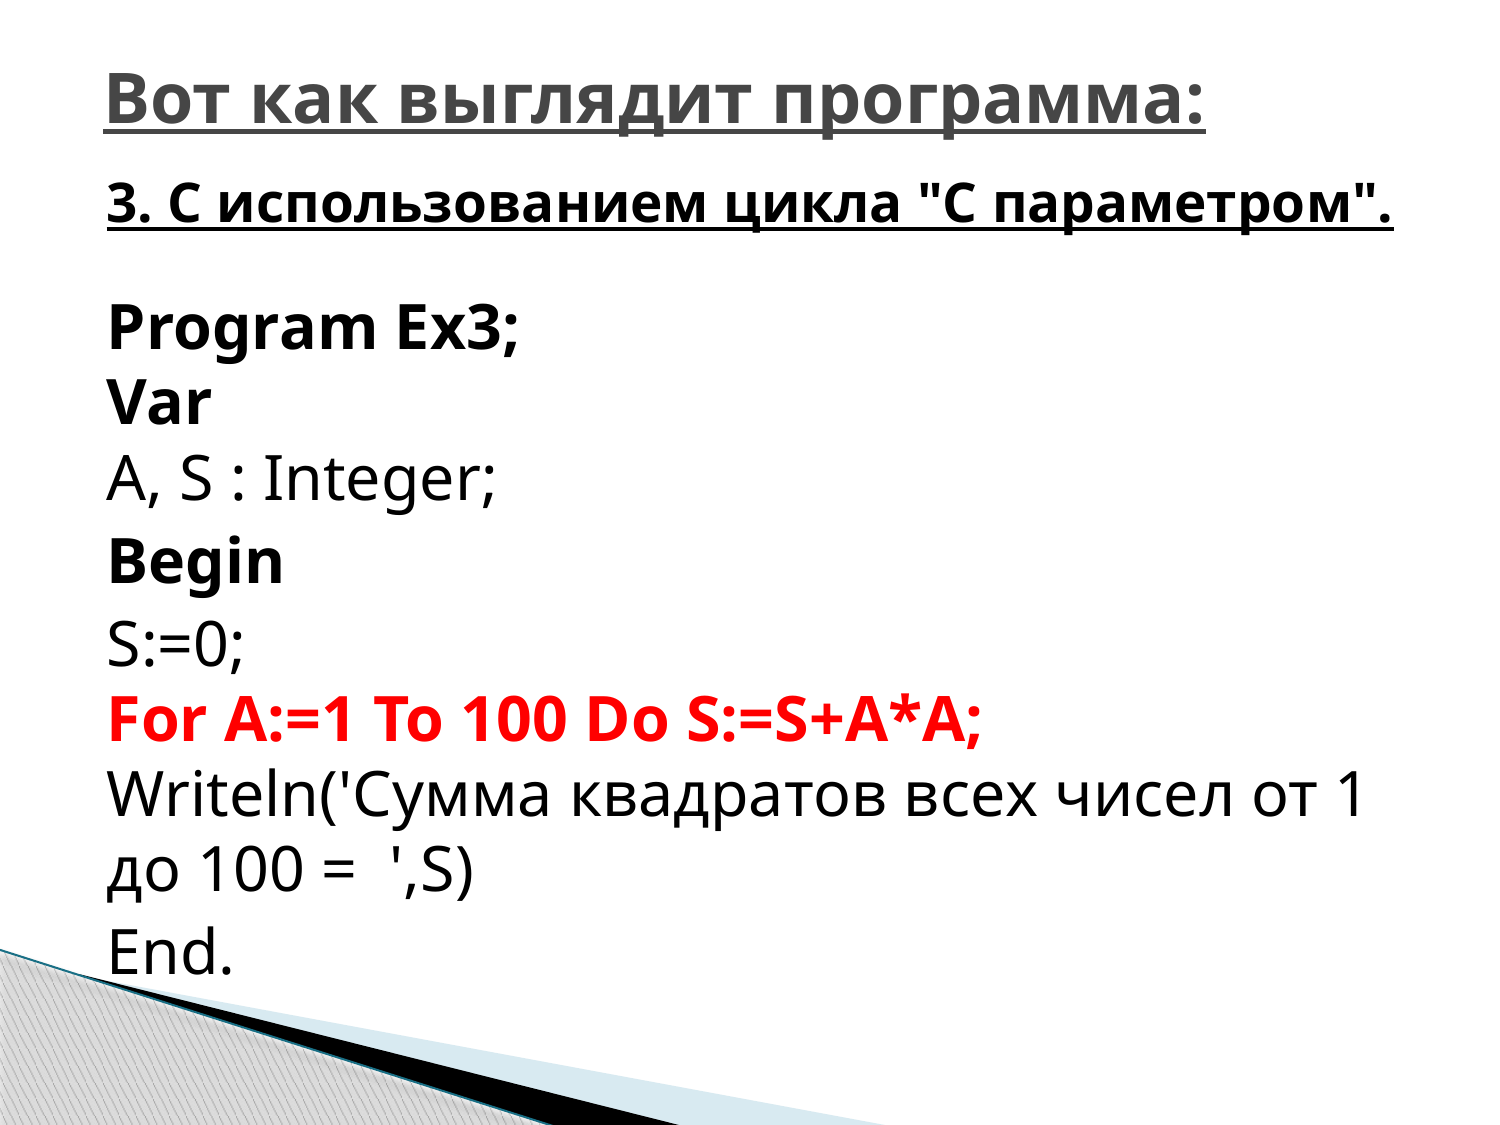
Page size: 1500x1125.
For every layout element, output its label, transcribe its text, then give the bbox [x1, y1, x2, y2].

title Вот как выглядит программа: [88, 19, 1439, 173]
list 3. С использованием цикла "С параметром". Program Ex3; Var A, S : Integer; Begin S:=0; For A:=1 To 100 Do S:=S+A*A; Writeln('Сумма квадратов всех чисел от 1 до 100 = ',S) End. [75, 160, 1425, 1047]
